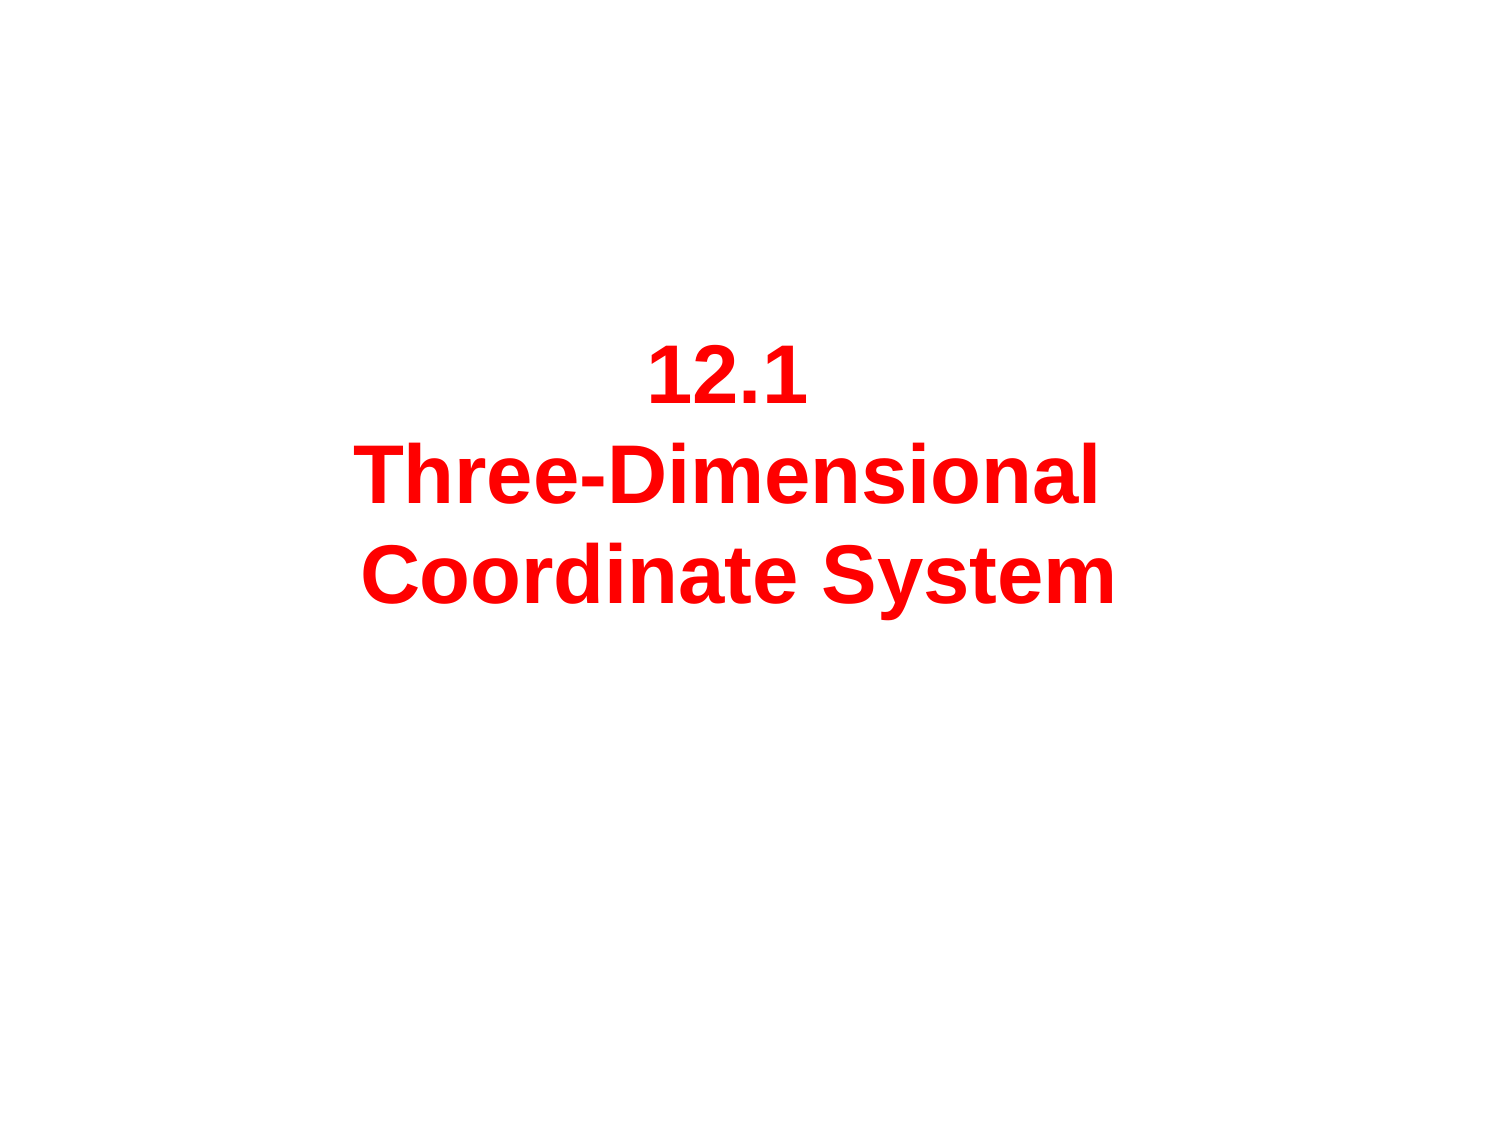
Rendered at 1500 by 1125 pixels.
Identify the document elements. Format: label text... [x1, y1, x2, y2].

text_box 12.1 Three-Dimensional Coordinate System [338, 312, 1141, 628]
